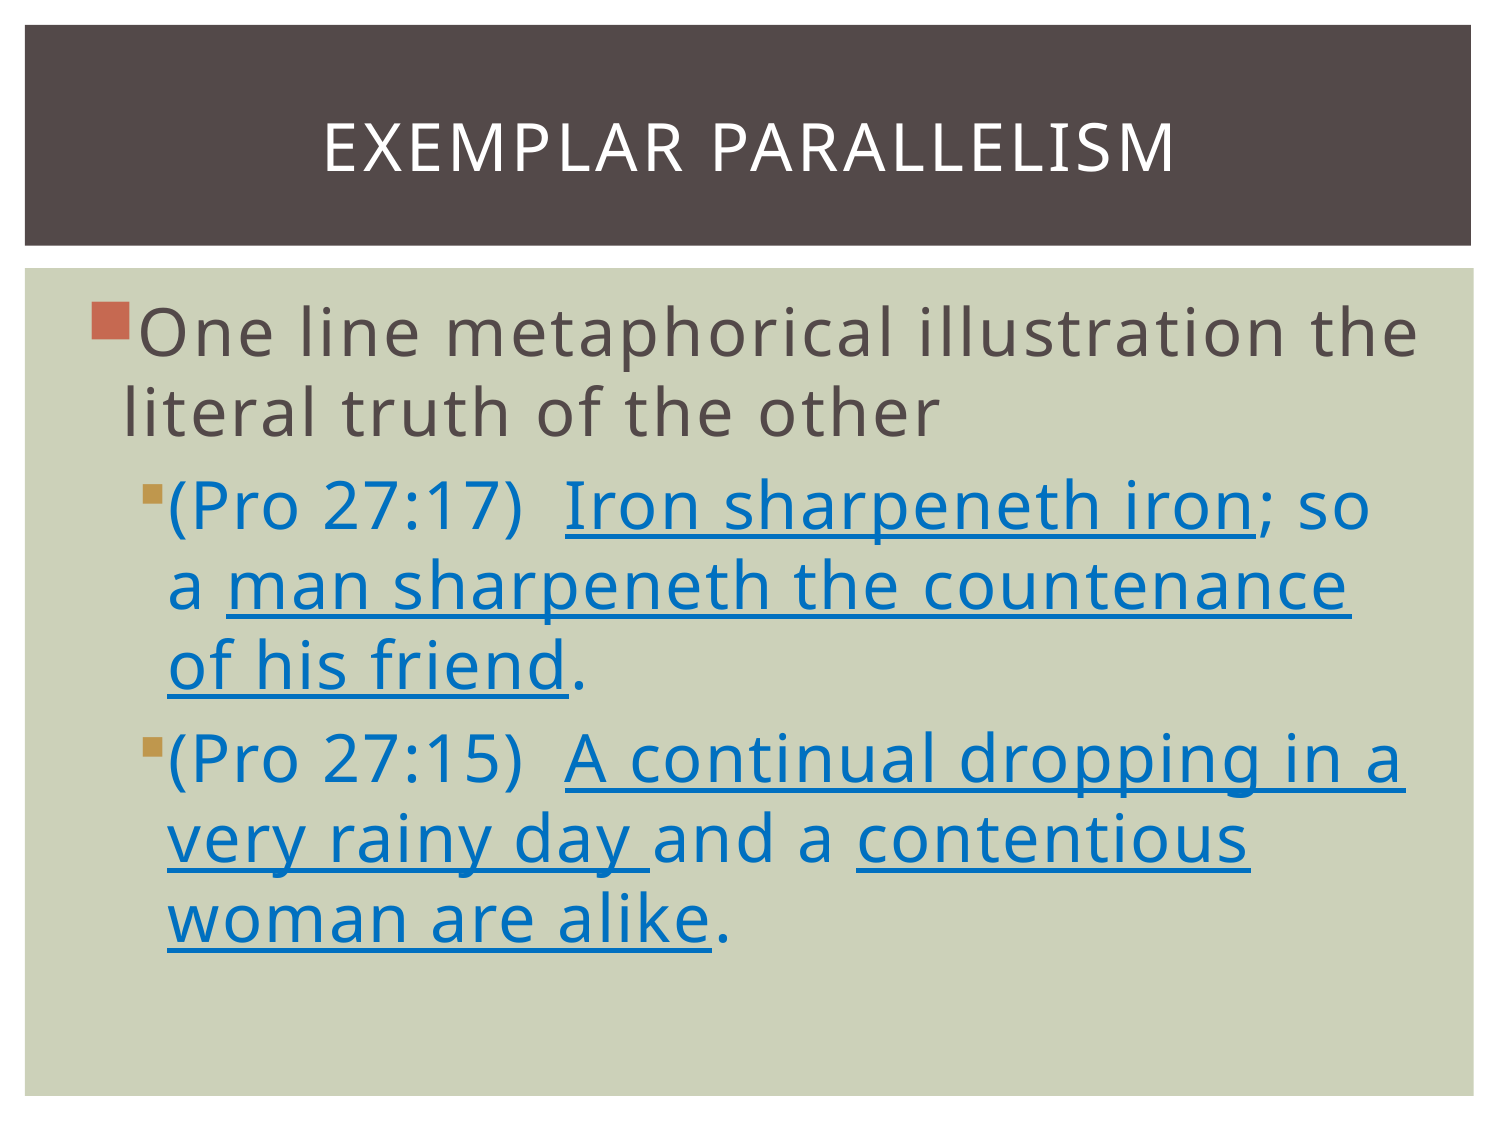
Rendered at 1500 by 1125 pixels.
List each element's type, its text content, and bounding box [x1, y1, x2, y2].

list One line metaphorical illustration the literal truth of the other (Pro 27:17) Iron sharpeneth iron; so a man sharpeneth the countenance of his friend. (Pro 27:15) A continual dropping in a very rainy day and a contentious woman are alike. [62, 281, 1442, 1005]
title Exemplar parallelism [62, 58, 1438, 232]
